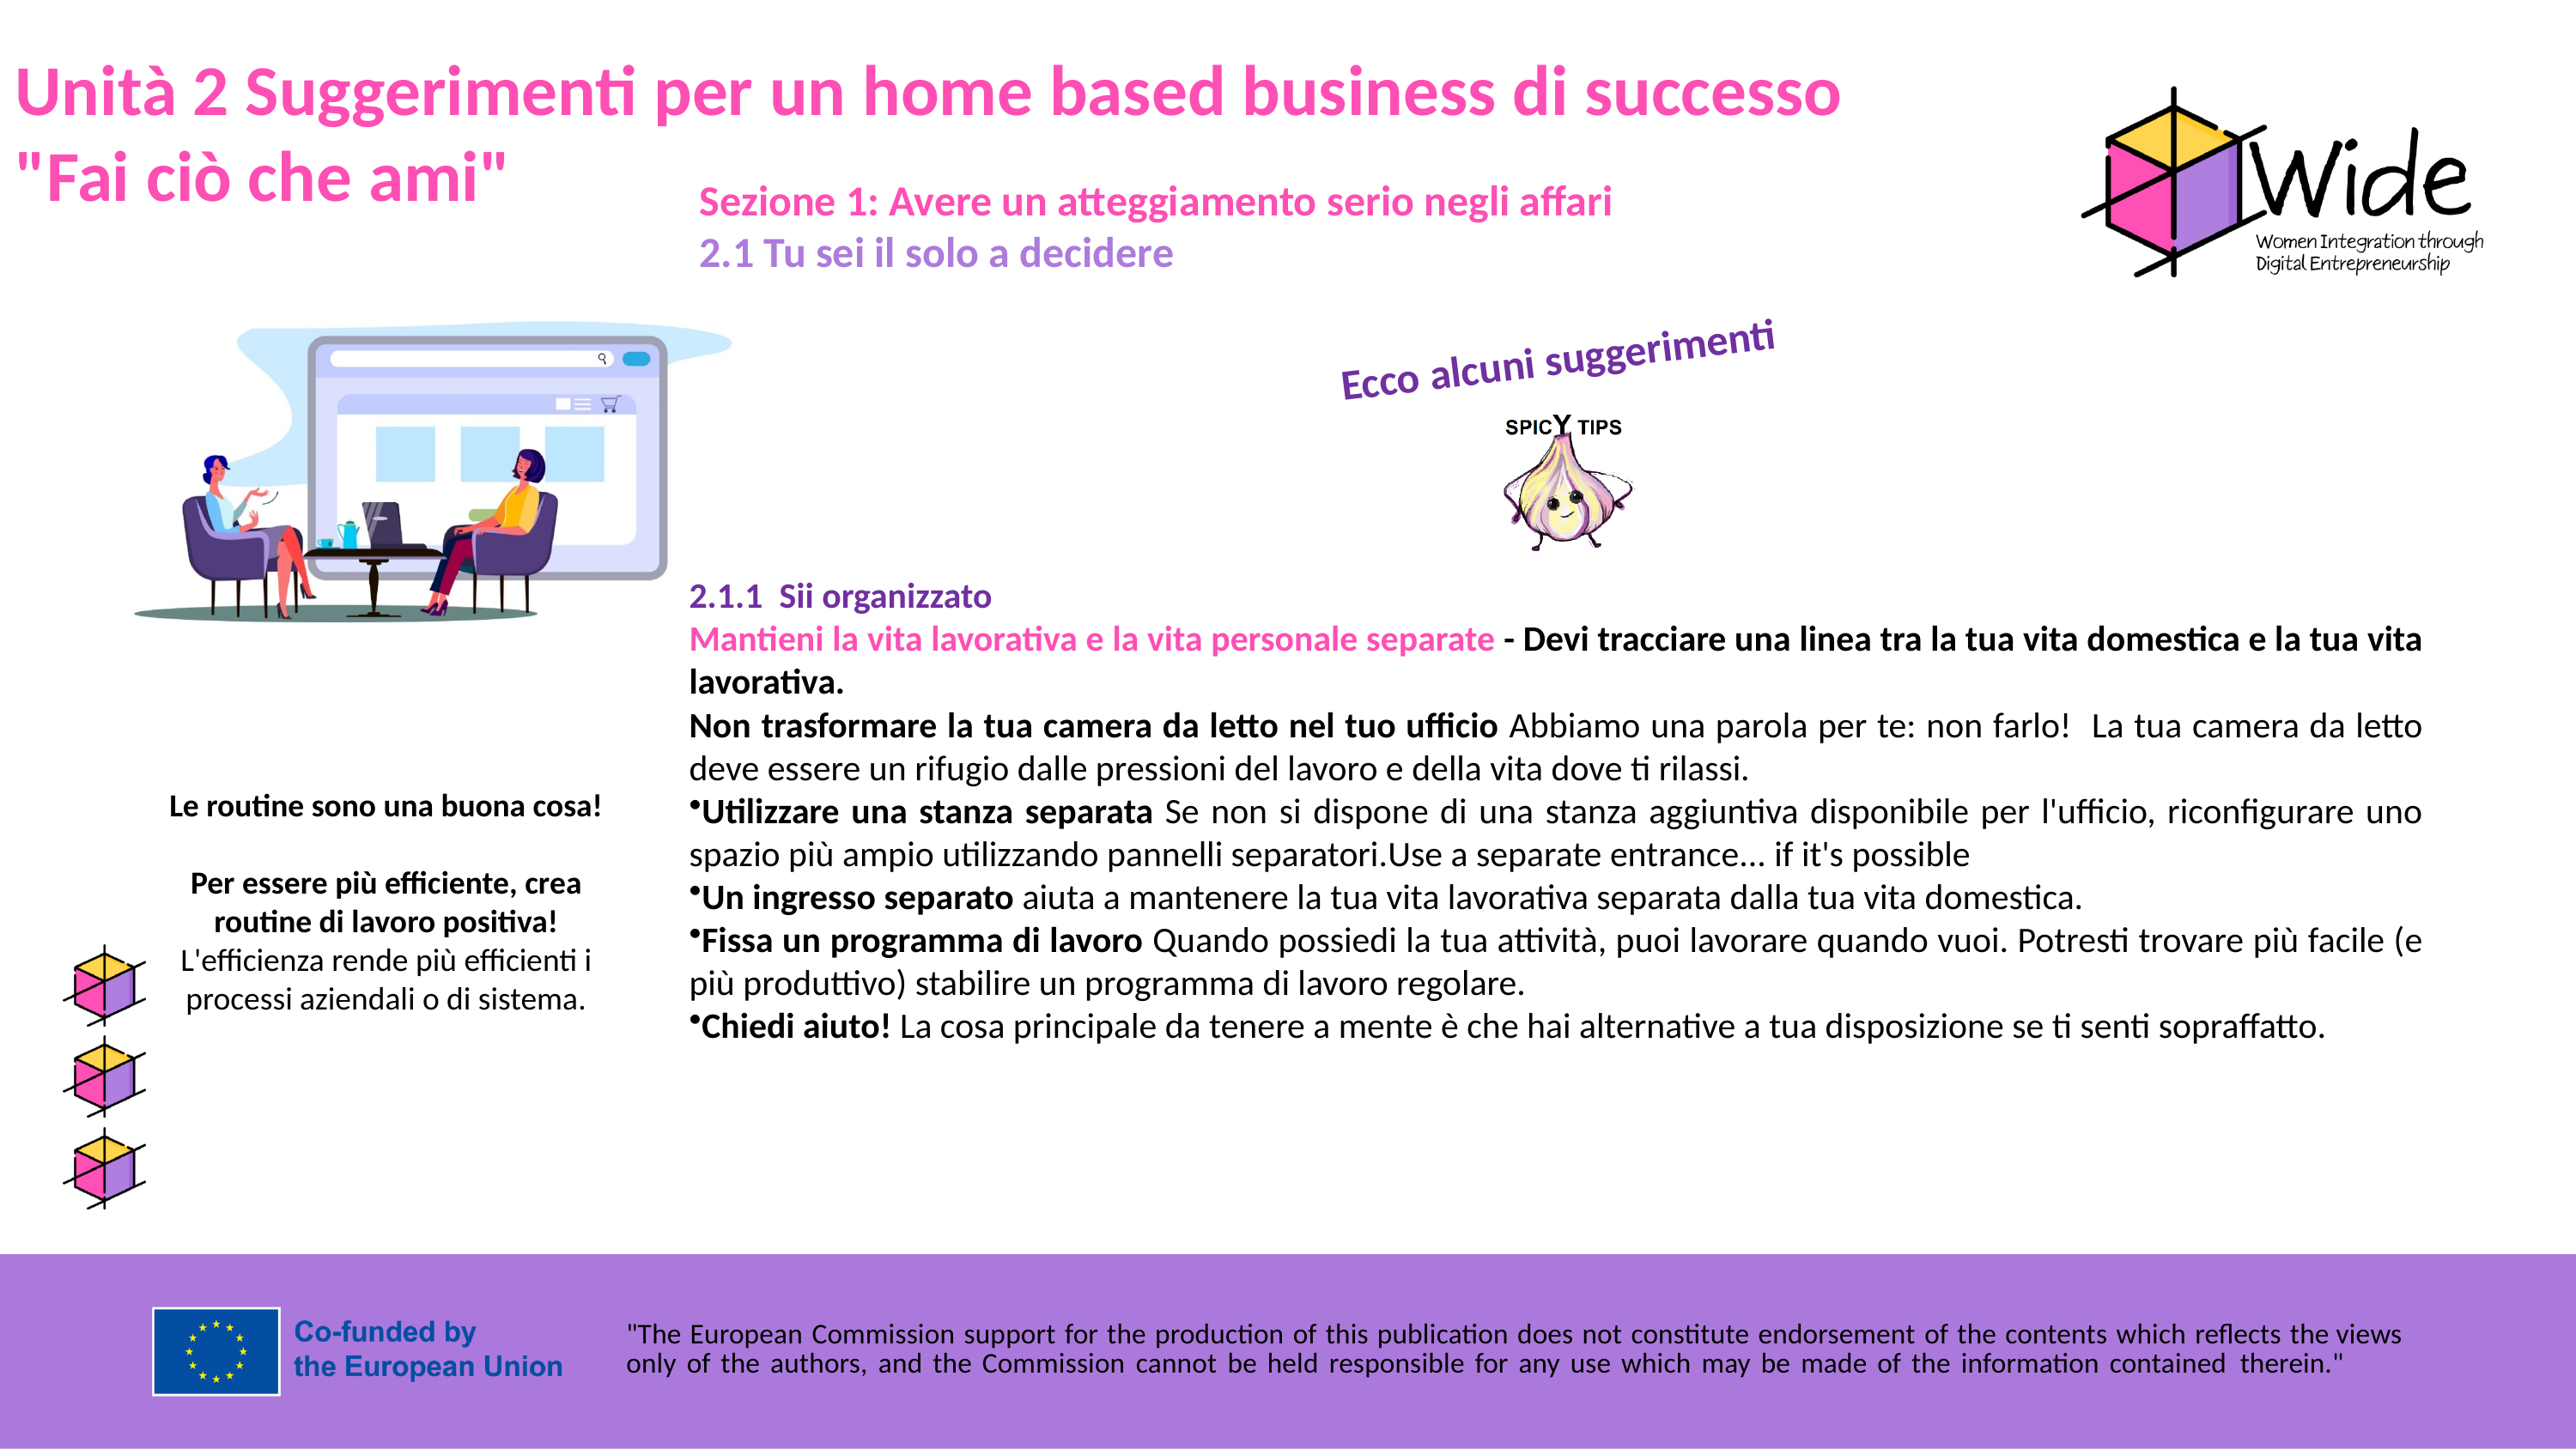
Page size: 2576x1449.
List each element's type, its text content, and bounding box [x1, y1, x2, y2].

picture [63, 944, 146, 1027]
text_box Ecco alcuni suggerimenti [1288, 293, 1825, 422]
picture [60, 262, 805, 682]
picture [63, 1127, 146, 1210]
picture [1502, 388, 1635, 555]
picture [149, 1304, 593, 1399]
text_box Sezione 1: Avere un atteggiamento serio negli affari 2.1 Tu sei il solo a decidere [686, 166, 1975, 282]
text_box Unità 2 Suggerimenti per un home based business di successo "Fai ciò che ami" [0, 37, 2330, 222]
picture [63, 1035, 146, 1118]
text_box Le routine sono una buona cosa! Per essere più efficiente, crea routine di lavoro positiva! L'efficienza rende più efficienti i processi aziendali o di sistema. [149, 778, 623, 1022]
picture [2017, 27, 2552, 336]
text_box 2.1.1 Sii organizzato Mantieni la vita lavorativa e la vita personale separate - Devi tracciare una linea tra la tua vita domestica e la tua vita lavorativa. Non trasformare la tua camera da letto nel tuo ufficio Abbiamo una parola per te: non farlo! La tua camera da letto deve essere un rifugio dalle pressioni del lavoro e della vita dove ti rilassi. Utilizzare una stanza separata Se non si dispone di una stanza aggiuntiva disponibile per l'ufficio, riconfigurare uno spazio più ampio utilizzando pannelli separatori.Use a separate entrance... if it's possible Un ingresso separato aiuta a mantenere la tua vita lavorativa separata dalla tua vita domestica. Fissa un programma di lavoro Quando possiedi la tua attività, puoi lavorare quando vuoi. Potresti trovare più facile (e più produttivo) stabilire un programma di lavoro regolare. Chiedi aiuto! La cosa principale da tenere a mente è che hai alternative a tua disposizione se ti senti sopraffatto. [676, 566, 2437, 1052]
